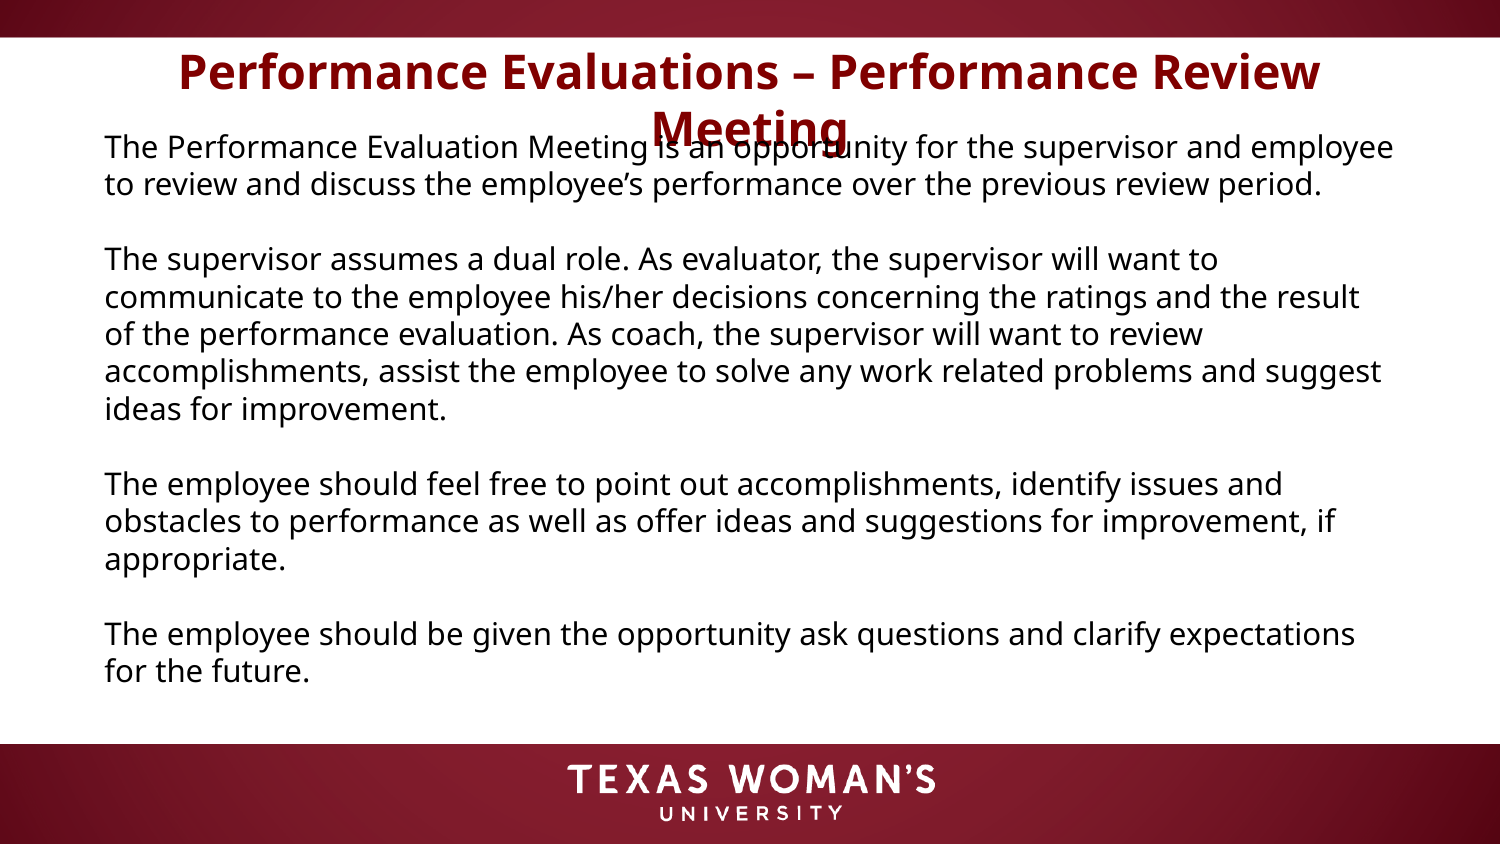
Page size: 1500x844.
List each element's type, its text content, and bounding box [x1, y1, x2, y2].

text_box The Performance Evaluation Meeting is an opportunity for the supervisor and employee to review and discuss the employee’s performance over the previous review period. The supervisor assumes a dual role. As evaluator, the supervisor will want to communicate to the employee his/her decisions concerning the ratings and the result of the performance evaluation. As coach, the supervisor will want to review accomplishments, assist the employee to solve any work related problems and suggest ideas for improvement. The employee should feel free to point out accomplishments, identify issues and obstacles to performance as well as offer ideas and suggestions for improvement, if appropriate. The employee should be given the opportunity ask questions and clarify expectations for the future. [89, 119, 1412, 774]
picture [0, 0, 1500, 844]
title Performance Evaluations – Performance Review Meeting [75, 33, 1425, 175]
